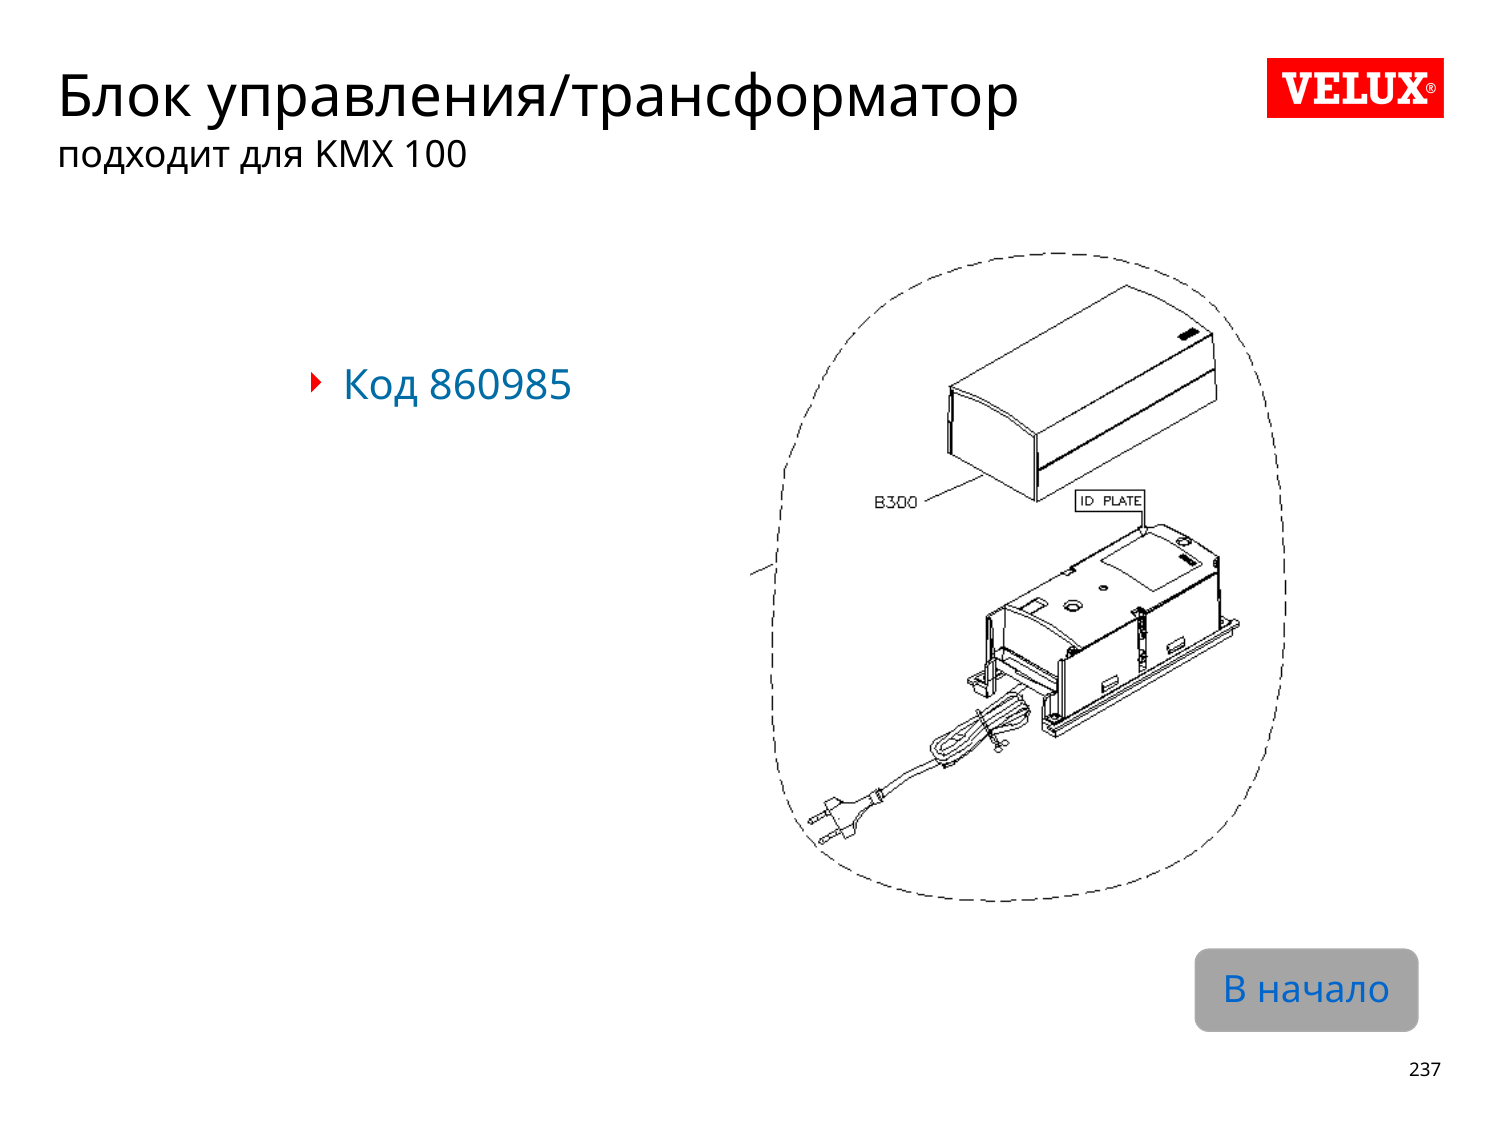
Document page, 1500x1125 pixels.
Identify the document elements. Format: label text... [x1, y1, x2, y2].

slide_number 237 [1392, 1057, 1442, 1095]
picture [1267, 58, 1444, 118]
picture [749, 245, 1299, 915]
title Блок управления/трансформатор подходит для KMX 100 [56, 27, 1211, 182]
text_box В начало [1195, 949, 1418, 1032]
list Код 860985 [56, 199, 1442, 1038]
